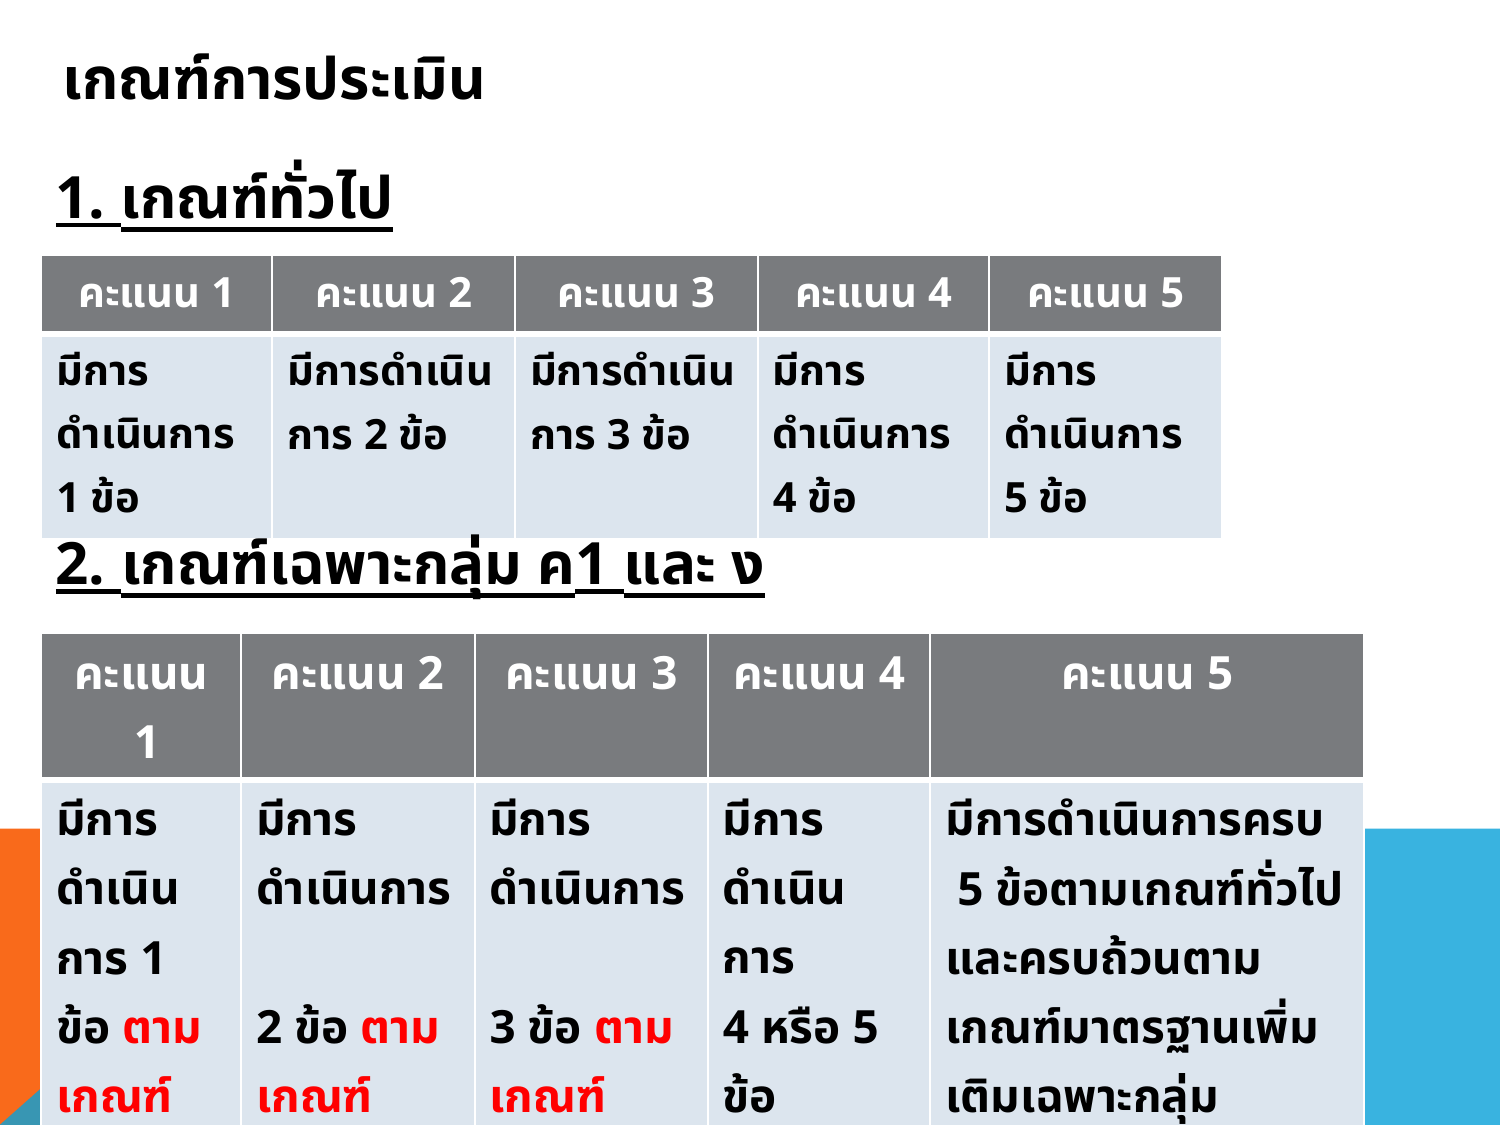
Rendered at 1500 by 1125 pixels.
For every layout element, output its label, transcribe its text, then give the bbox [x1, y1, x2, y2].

table_header คะแนน 4 [709, 634, 929, 777]
table_cell มีการดำเนินการ 2 ข้อ [273, 337, 514, 527]
table_cell มีการดำเนินการ 3 ข้อ [516, 337, 757, 527]
table_cell มีการดำเนินการครบ 5 ข้อตามเกณฑ์ทั่วไป และครบถ้วนตามเกณฑ์มาตรฐานเพิ่มเติมเฉพาะกลุ่ม [931, 783, 1363, 1125]
table_cell มีการดำเนินการ 5 ข้อ [990, 337, 1221, 527]
table_cell มีการดำเนินการ 1 ข้อ [42, 337, 271, 527]
table_header คะแนน 5 [931, 634, 1363, 777]
table_header คะแนน 2 [242, 634, 474, 777]
title เกณฑ์การประเมิน [47, 31, 1282, 121]
table_header คะแนน 2 [273, 256, 514, 331]
table_header คะแนน 1 [42, 256, 271, 331]
text_box 2. เกณฑ์เฉพาะกลุ่ม ค1 และ ง [41, 527, 1459, 605]
table_cell มีการดำเนินการ 4 หรือ 5 ข้อ ตามเกณฑ์ทั่วไป [709, 783, 929, 1125]
table_header คะแนน 1 [42, 634, 240, 777]
table_cell มีการดำเนินการ 4 ข้อ [759, 337, 988, 527]
table_cell มีการดำเนินการ 2 ข้อ ตามเกณฑ์ทั่วไป [242, 783, 474, 1125]
table_header คะแนน 3 [516, 256, 757, 331]
text_box 1. เกณฑ์ทั่วไป [41, 160, 1447, 239]
table_cell มีการดำเนินการ 1 ข้อ ตามเกณฑ์ทั่วไป [42, 783, 240, 1125]
table_header คะแนน 5 [990, 256, 1221, 331]
table_header คะแนน 4 [759, 256, 988, 331]
table_cell มีการดำเนินการ 3 ข้อ ตามเกณฑ์ทั่วไป [476, 783, 707, 1125]
table_header คะแนน 3 [476, 634, 707, 777]
